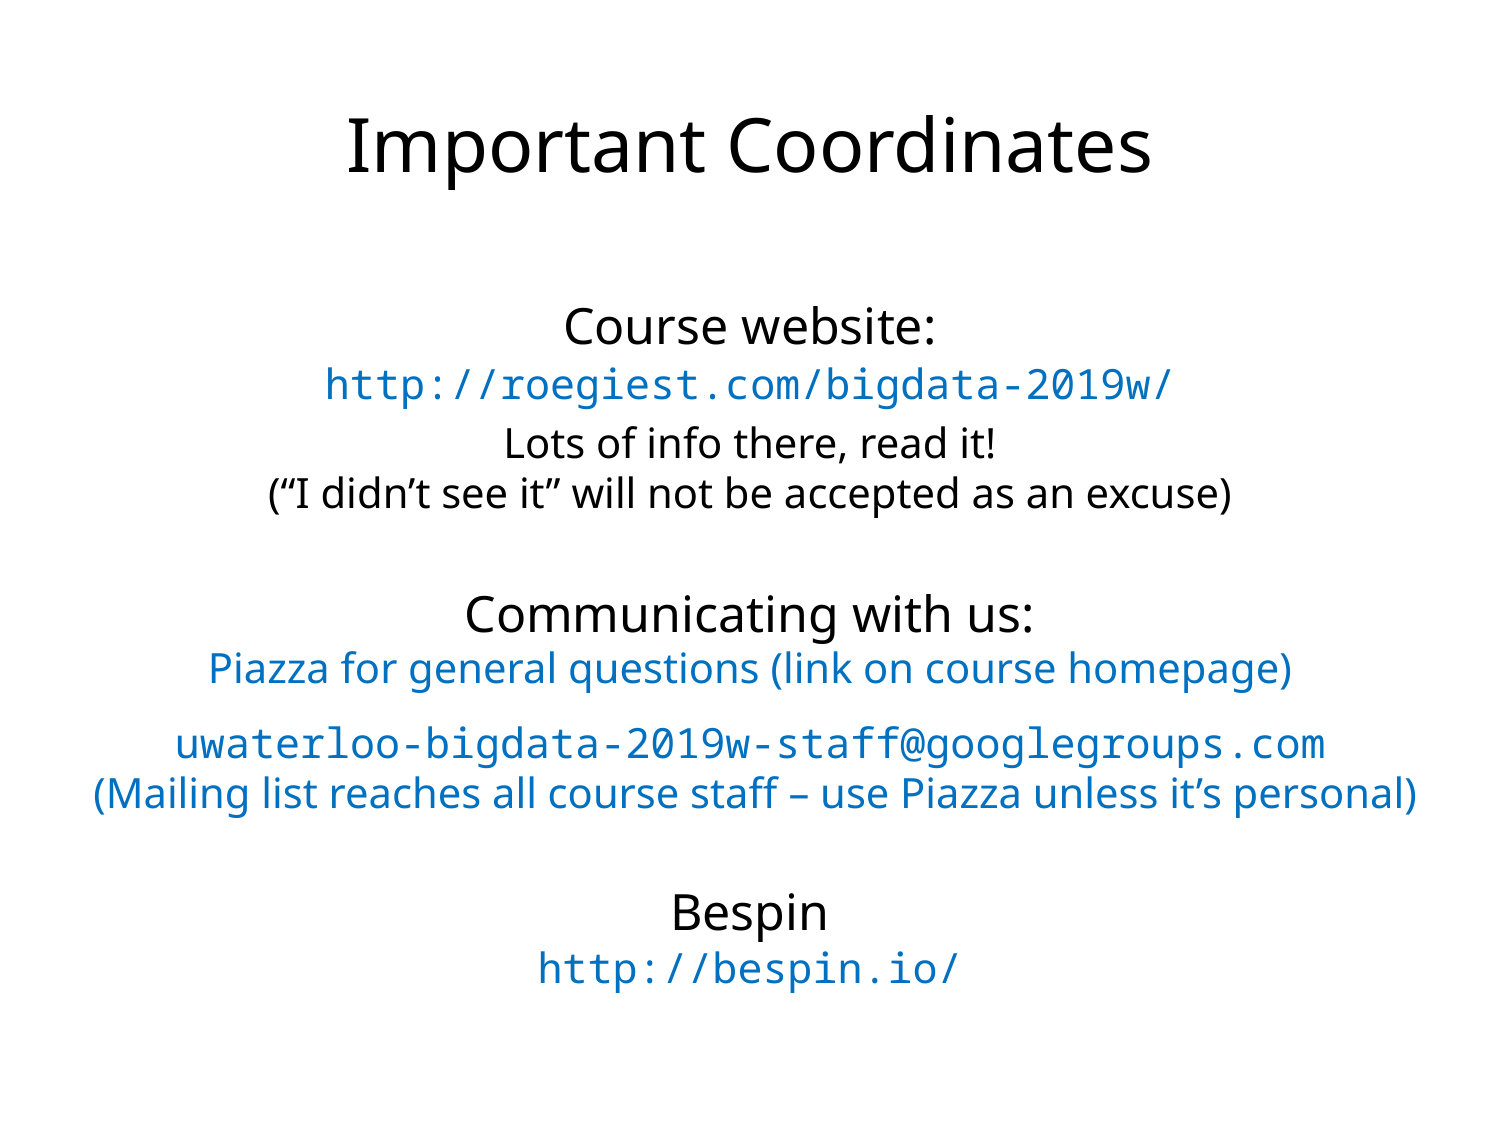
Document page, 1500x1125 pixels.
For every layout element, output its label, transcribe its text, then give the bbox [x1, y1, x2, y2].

text_box Important Coordinates [0, 90, 1500, 203]
text_box Bespin [0, 873, 1500, 934]
text_box http://roegiest.com/bigdata-2019w/ [0, 350, 1500, 409]
text_box Communicating with us: [0, 574, 1500, 634]
text_box http://bespin.io/ [0, 934, 1500, 1000]
text_box Course website: [0, 287, 1500, 350]
text_box Lots of info there, read it! (“I didn’t see it” will not be accepted as an excuse) [0, 409, 1500, 525]
text_box Piazza for general questions (link on course homepage) uwaterloo-bigdata-2019w-staff@googlegroups.com (Mailing list reaches all course staff – use Piazza unless it’s personal) [0, 634, 1500, 825]
